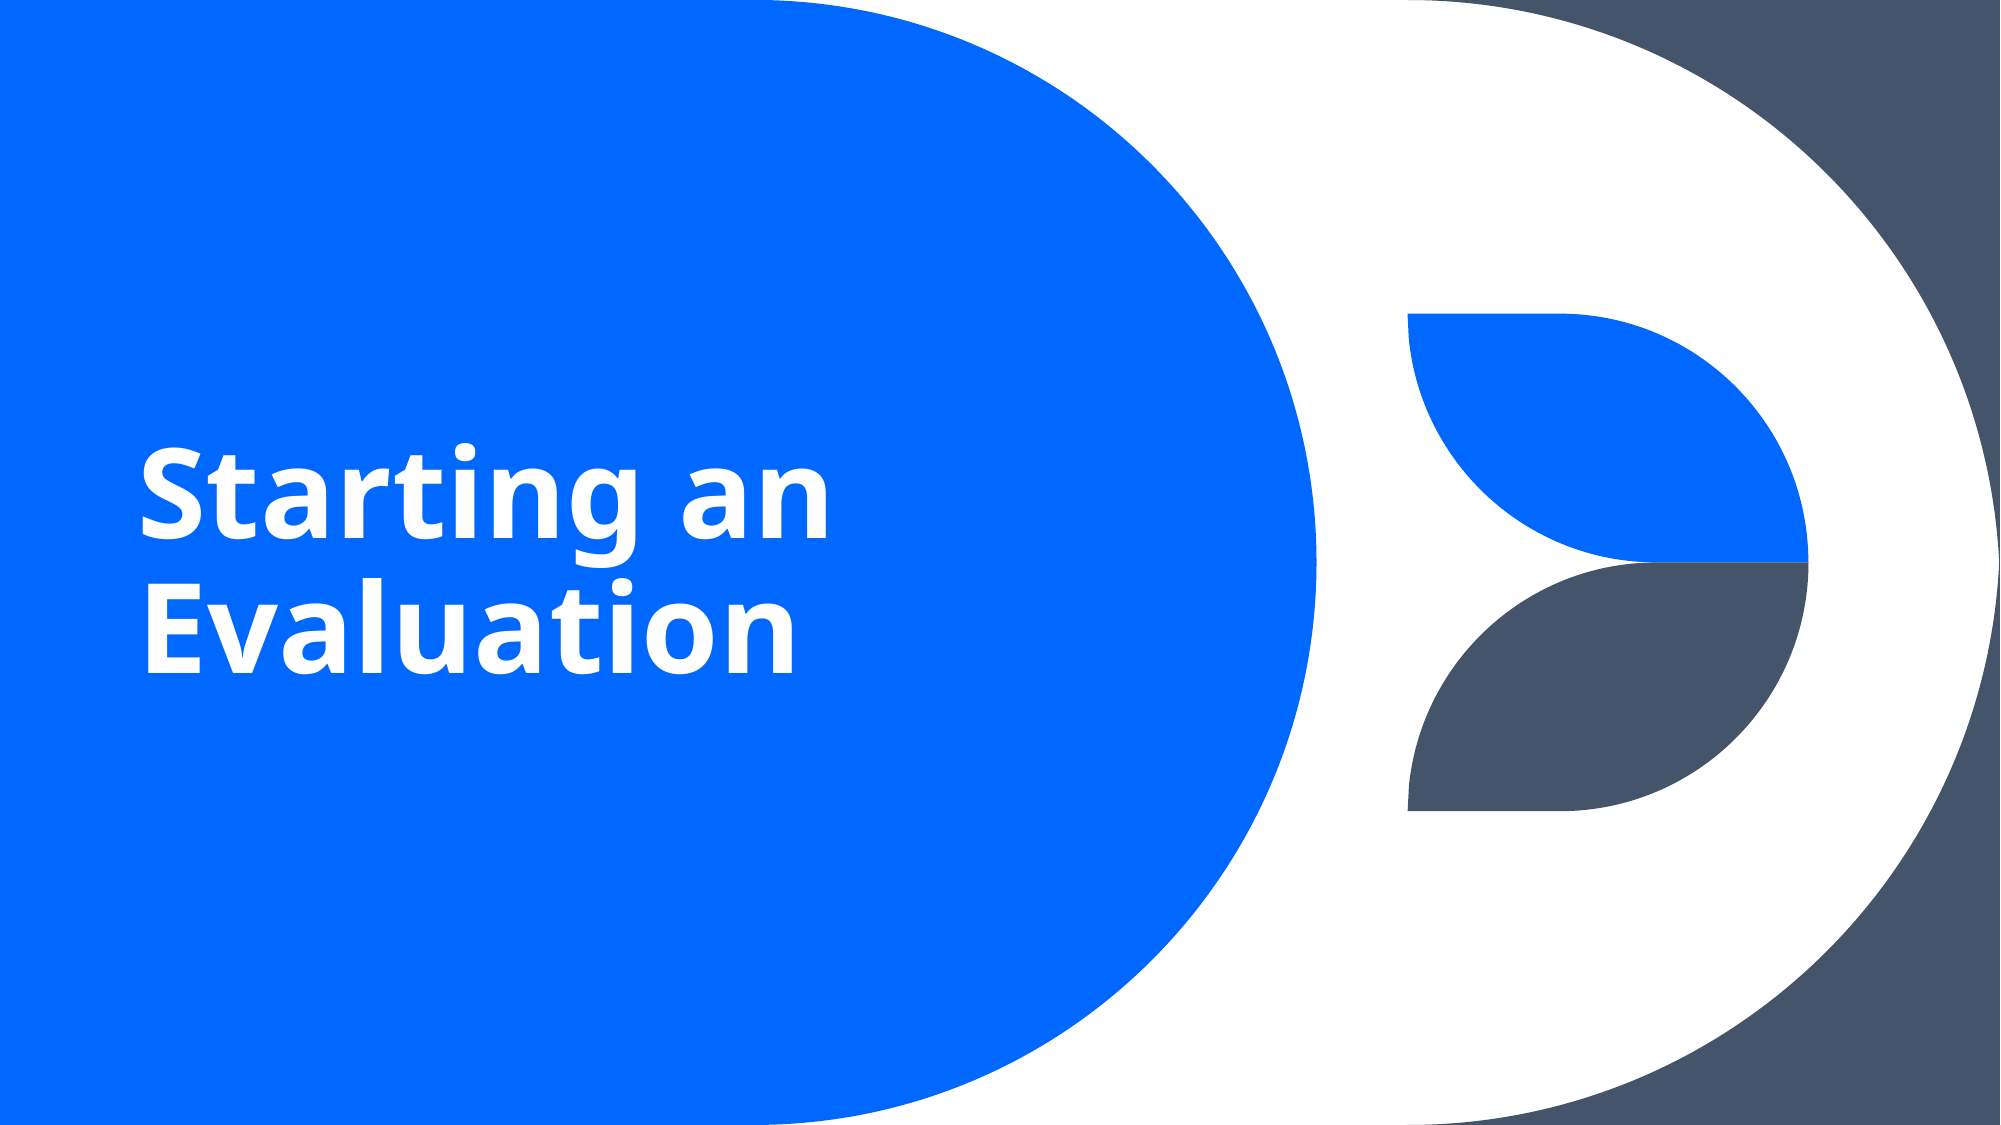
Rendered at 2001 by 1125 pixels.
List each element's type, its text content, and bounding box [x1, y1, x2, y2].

title Starting an Evaluation [122, 316, 1192, 709]
